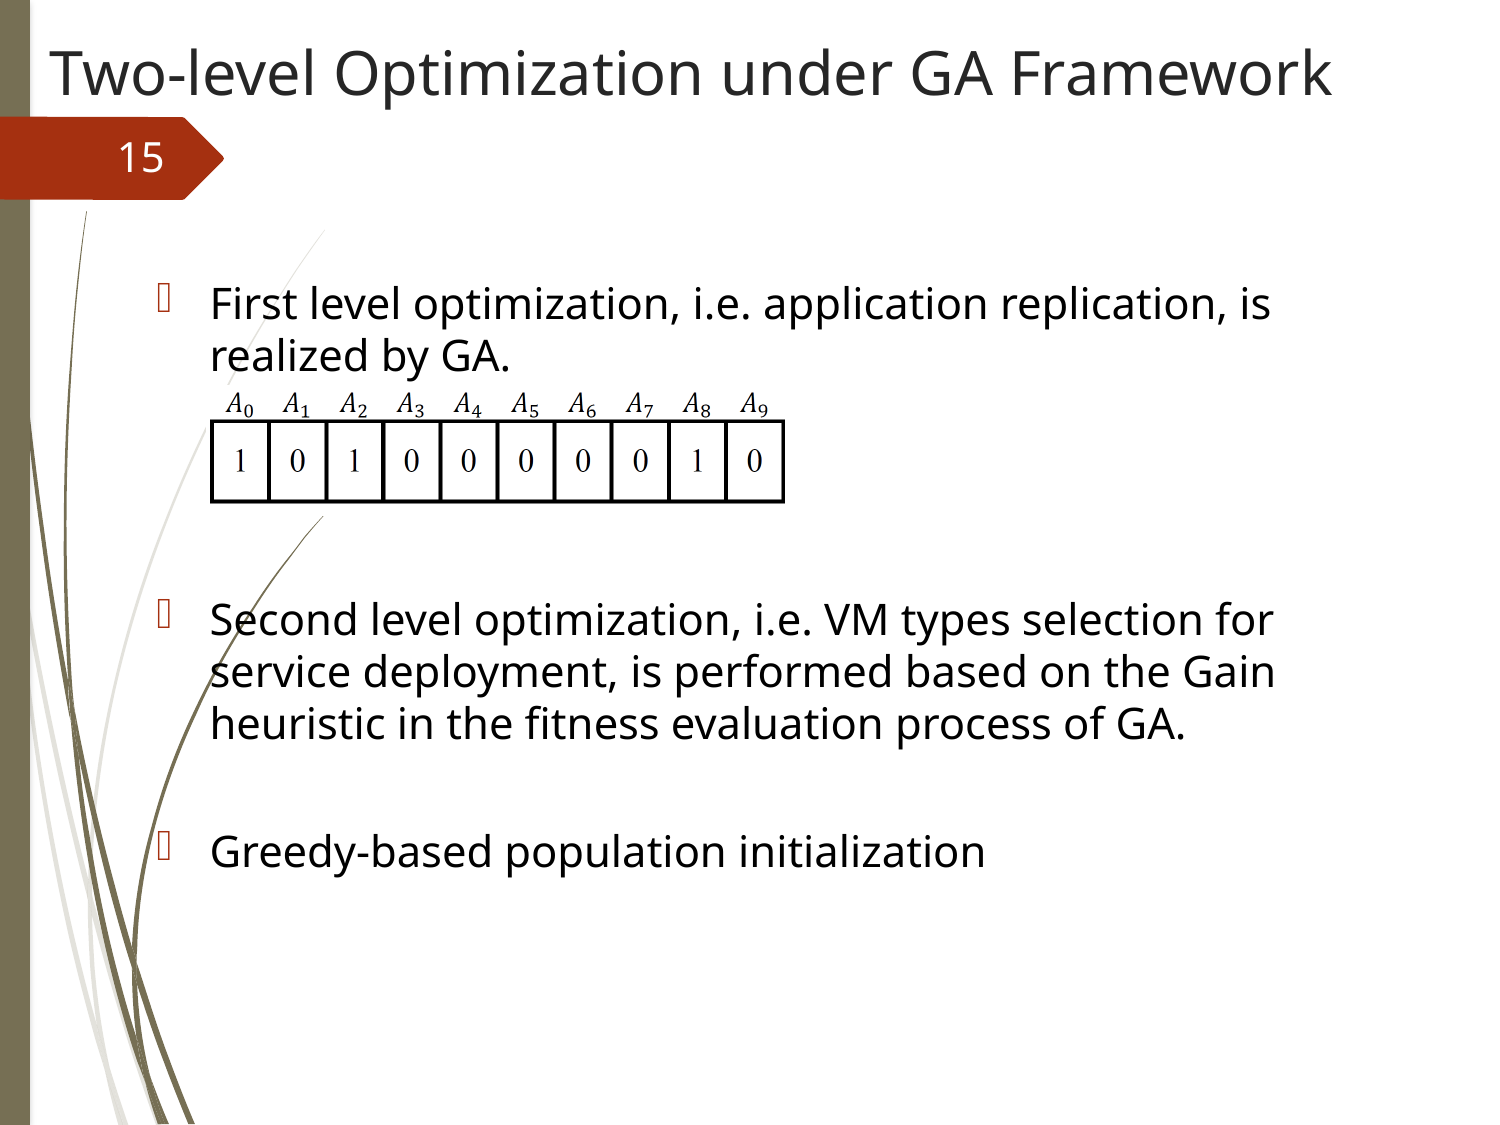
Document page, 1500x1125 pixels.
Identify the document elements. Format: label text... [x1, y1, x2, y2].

picture [206, 385, 792, 514]
title Two-level Optimization under GA Framework [34, 26, 1433, 133]
slide_number 15 [83, 129, 180, 190]
list First level optimization, i.e. application replication, is realized by GA. Second level optimization, i.e. VM types selection for service deployment, is performed based on the Gain heuristic in the fitness evaluation process of GA. Greedy-based population initialization [141, 268, 1365, 890]
